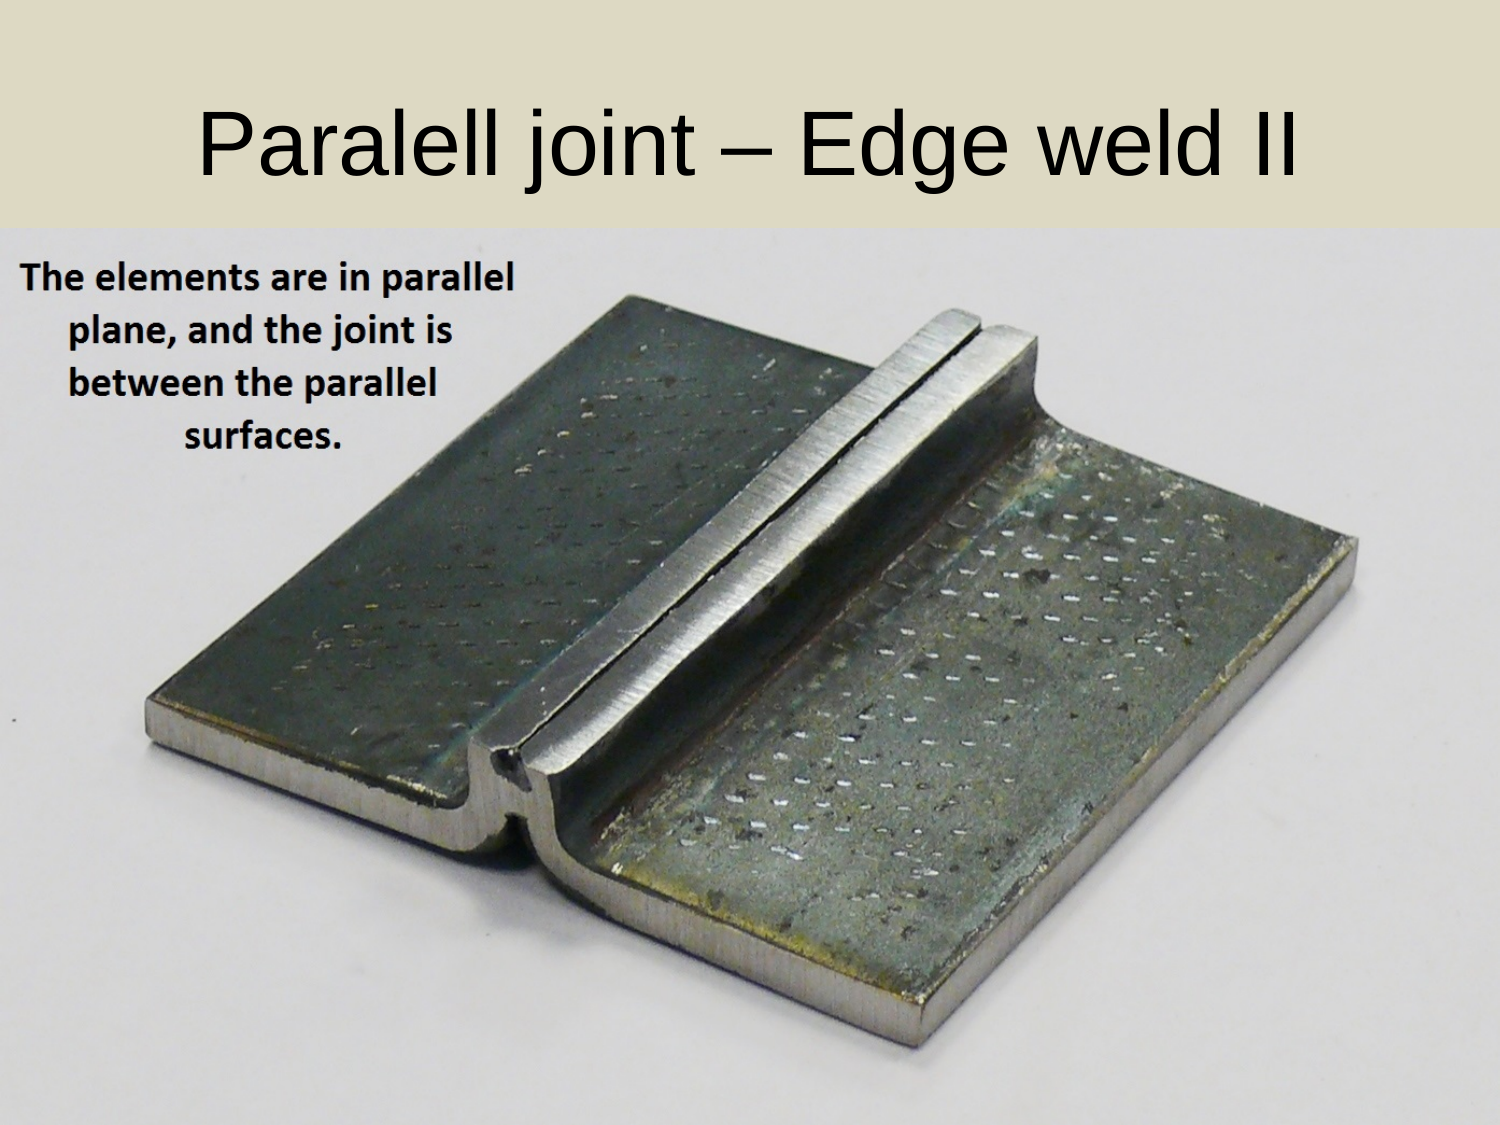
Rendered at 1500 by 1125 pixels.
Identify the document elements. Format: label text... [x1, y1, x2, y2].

text_box Paralell joint – Edge weld II [75, 44, 1425, 227]
picture [0, 228, 1500, 1125]
